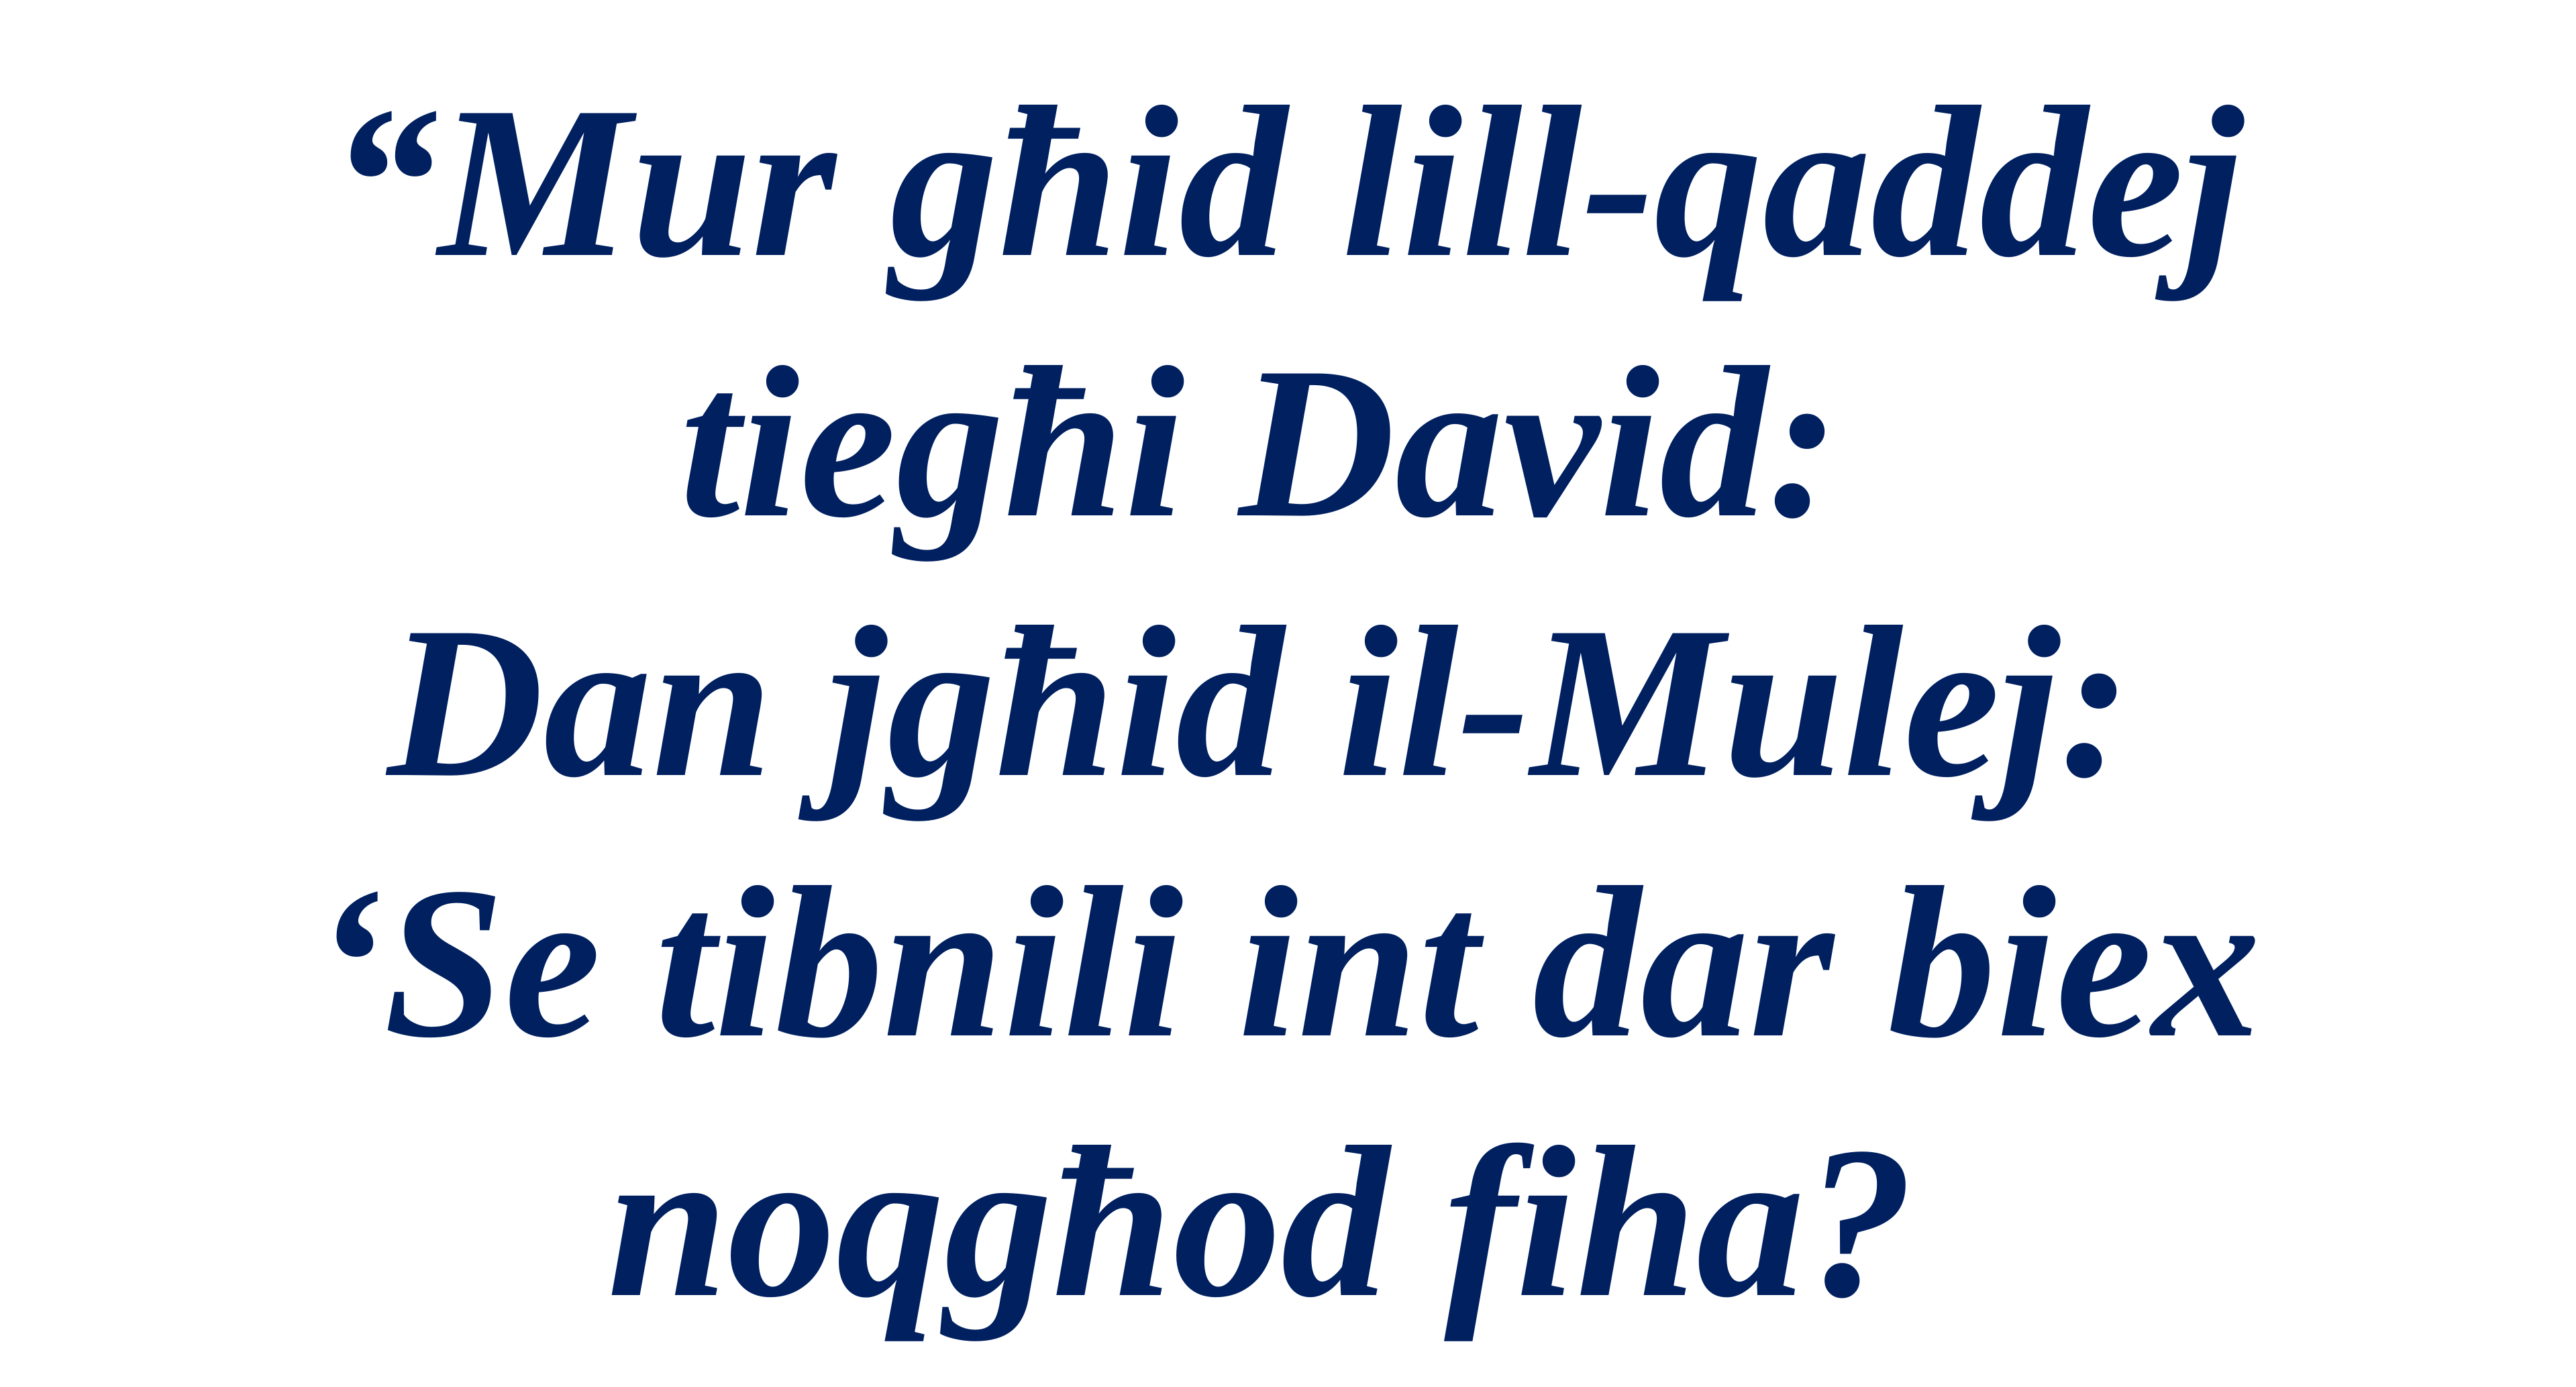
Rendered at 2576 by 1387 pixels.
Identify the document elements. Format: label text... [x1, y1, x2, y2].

text_box “Mur għid lill-qaddej tiegħi David: Dan jgħid il-Mulej: ‘Se tibnili int dar biex noqgħod fiha? [49, 38, 2527, 1341]
